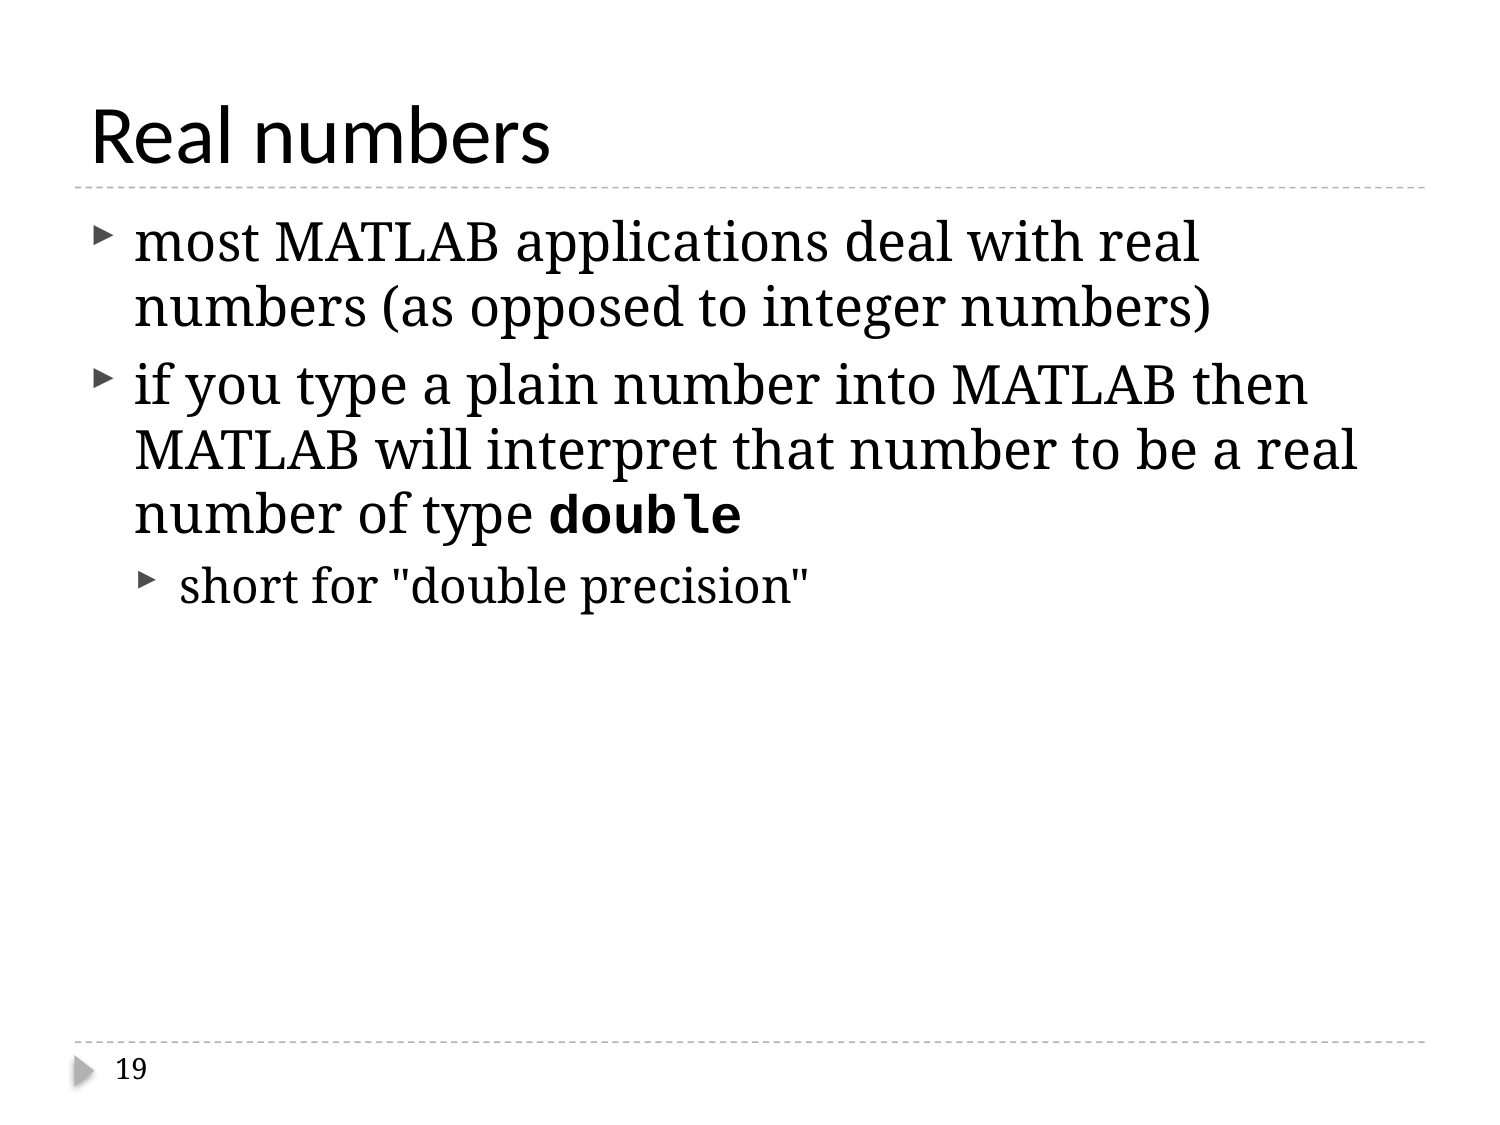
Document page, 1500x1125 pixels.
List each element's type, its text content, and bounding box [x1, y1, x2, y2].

title Real numbers [74, 24, 1426, 188]
list most MATLAB applications deal with real numbers (as opposed to integer numbers) if you type a plain number into MATLAB then MATLAB will interpret that number to be a real number of type double short for "double precision" [74, 199, 1426, 1011]
slide_number 19 [100, 1042, 426, 1103]
